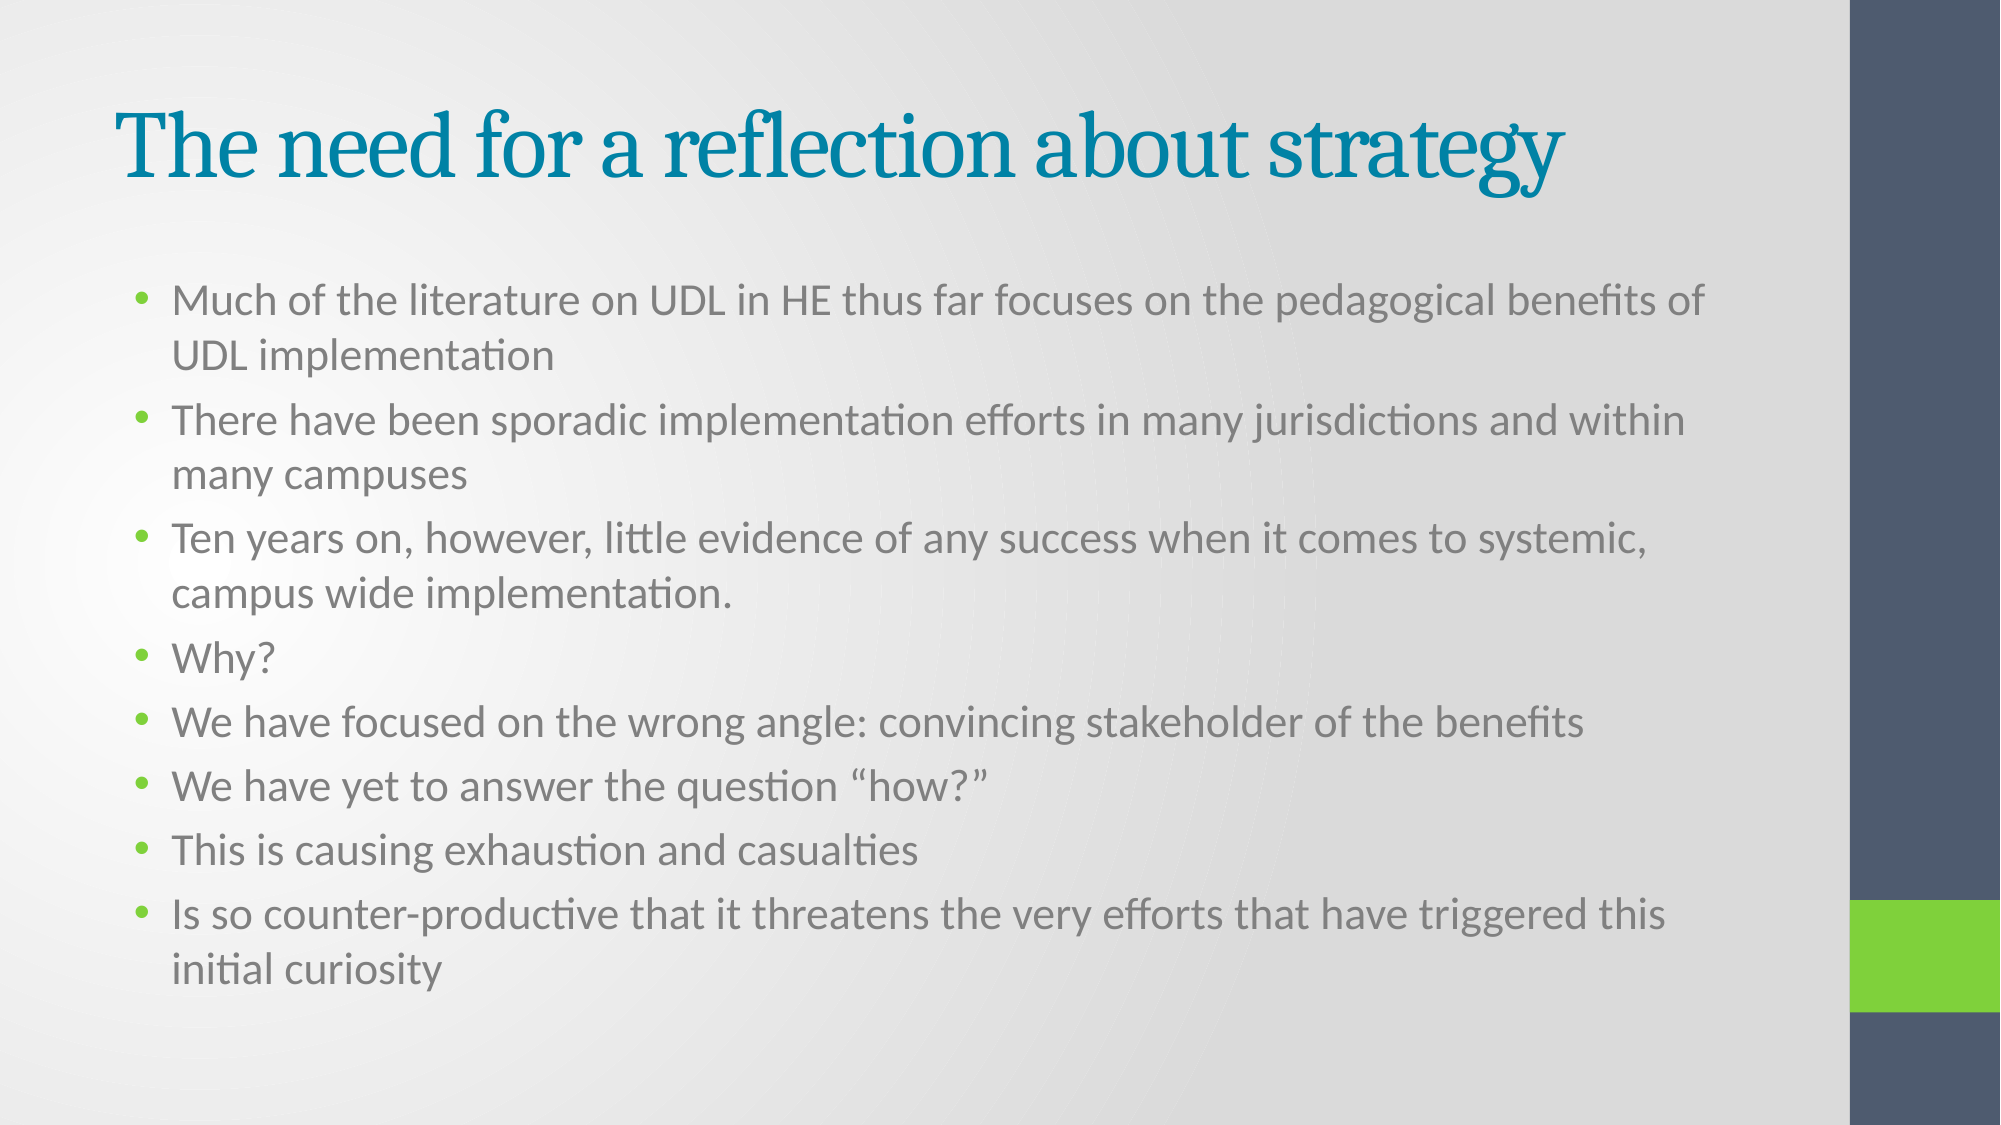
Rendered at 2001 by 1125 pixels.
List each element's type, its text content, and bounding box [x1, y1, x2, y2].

title The need for a reflection about strategy [99, 45, 1767, 233]
list Much of the literature on UDL in HE thus far focuses on the pedagogical benefits of UDL implementation There have been sporadic implementation efforts in many jurisdictions and within many campuses Ten years on, however, little evidence of any success when it comes to systemic, campus wide implementation. Why? We have focused on the wrong angle: convincing stakeholder of the benefits We have yet to answer the question “how?” This is causing exhaustion and casualties Is so counter-productive that it threatens the very efforts that have triggered this initial curiosity [99, 262, 1767, 1050]
